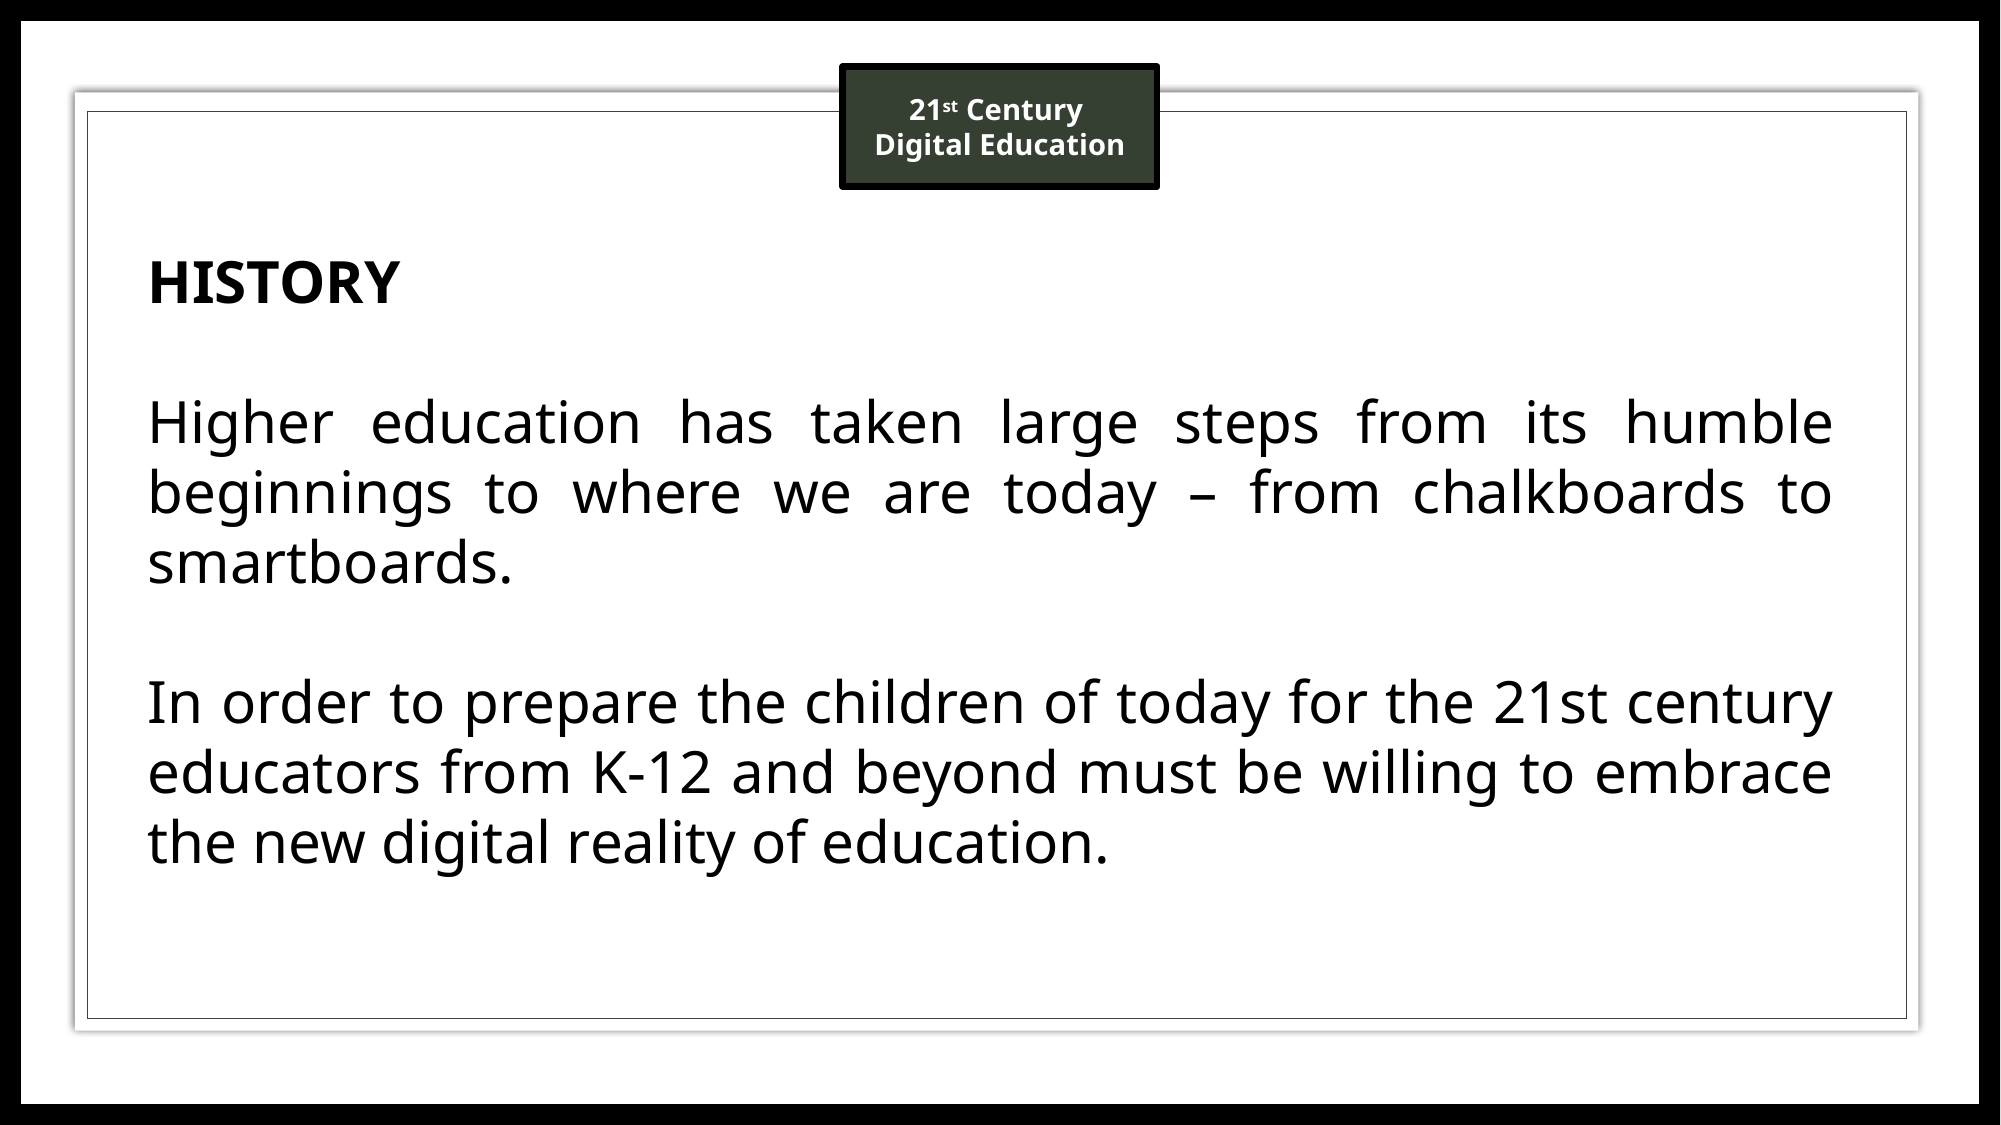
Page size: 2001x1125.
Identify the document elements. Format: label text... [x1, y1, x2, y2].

text_box HISTORY Higher education has taken large steps from its humble beginnings to where we are today – from chalkboards to smartboards. In order to prepare the children of today for the 21st century educators from K-12 and beyond must be willing to embrace the new digital reality of education. [132, 237, 1849, 883]
